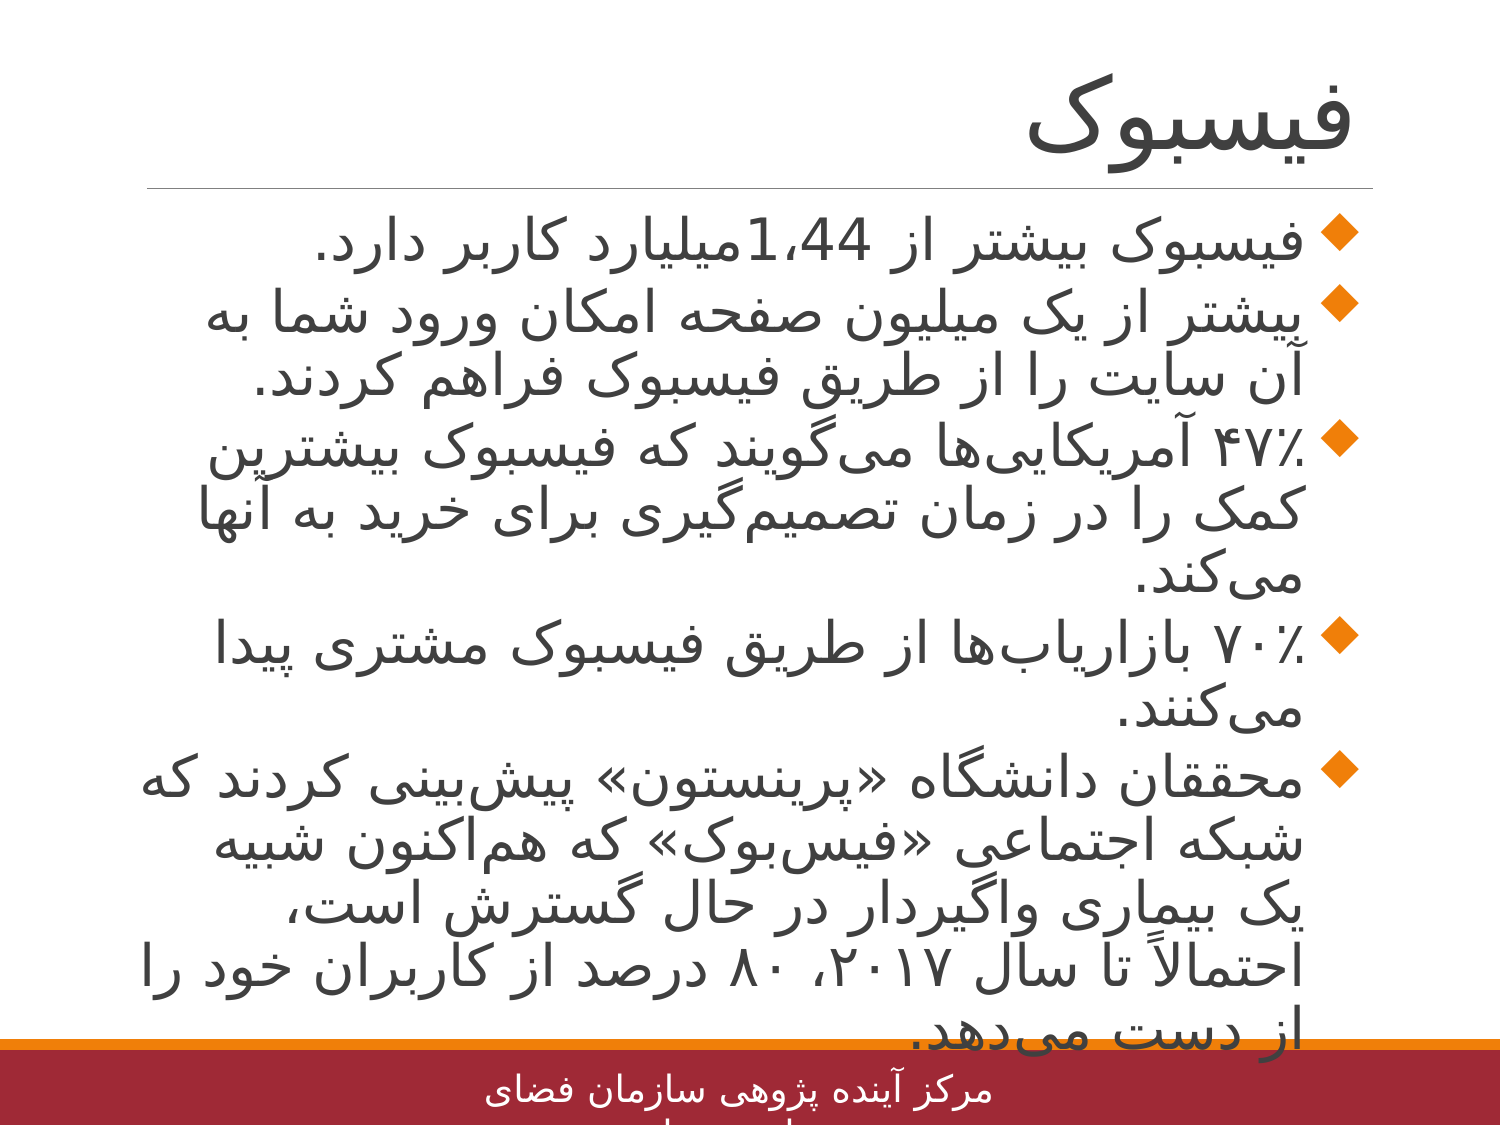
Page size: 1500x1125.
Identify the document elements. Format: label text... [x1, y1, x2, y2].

title فیسبوک [135, 47, 1373, 178]
list فیسبوک بیشتر از 1،44میلیارد کاربر دارد. بیشتر از یک میلیون صفحه امکان ورود شما به آن سایت را از طریق فیسبوک فراهم کردند. ۴۷٪ آمریکایی‌ها می‌گویند که فیسبوک بیشترین کمک را در زمان تصمیم‌گیری برای خرید به آنها می‌کند. ۷۰٪ بازاریاب‌ها از طریق فیسبوک مشتری پیدا می‌کنند. محققان دانشگاه «پرینستون» پیش‌بینی کردند که شبکه اجتماعی «فیس‌بوک» که هم‌اکنون شبیه یک بیماری واگیردار در حال گسترش است، احتمالاً تا سال ۲۰۱۷، ۸۰ درصد از کاربران خود را از دست می‌دهد. [135, 202, 1373, 1025]
